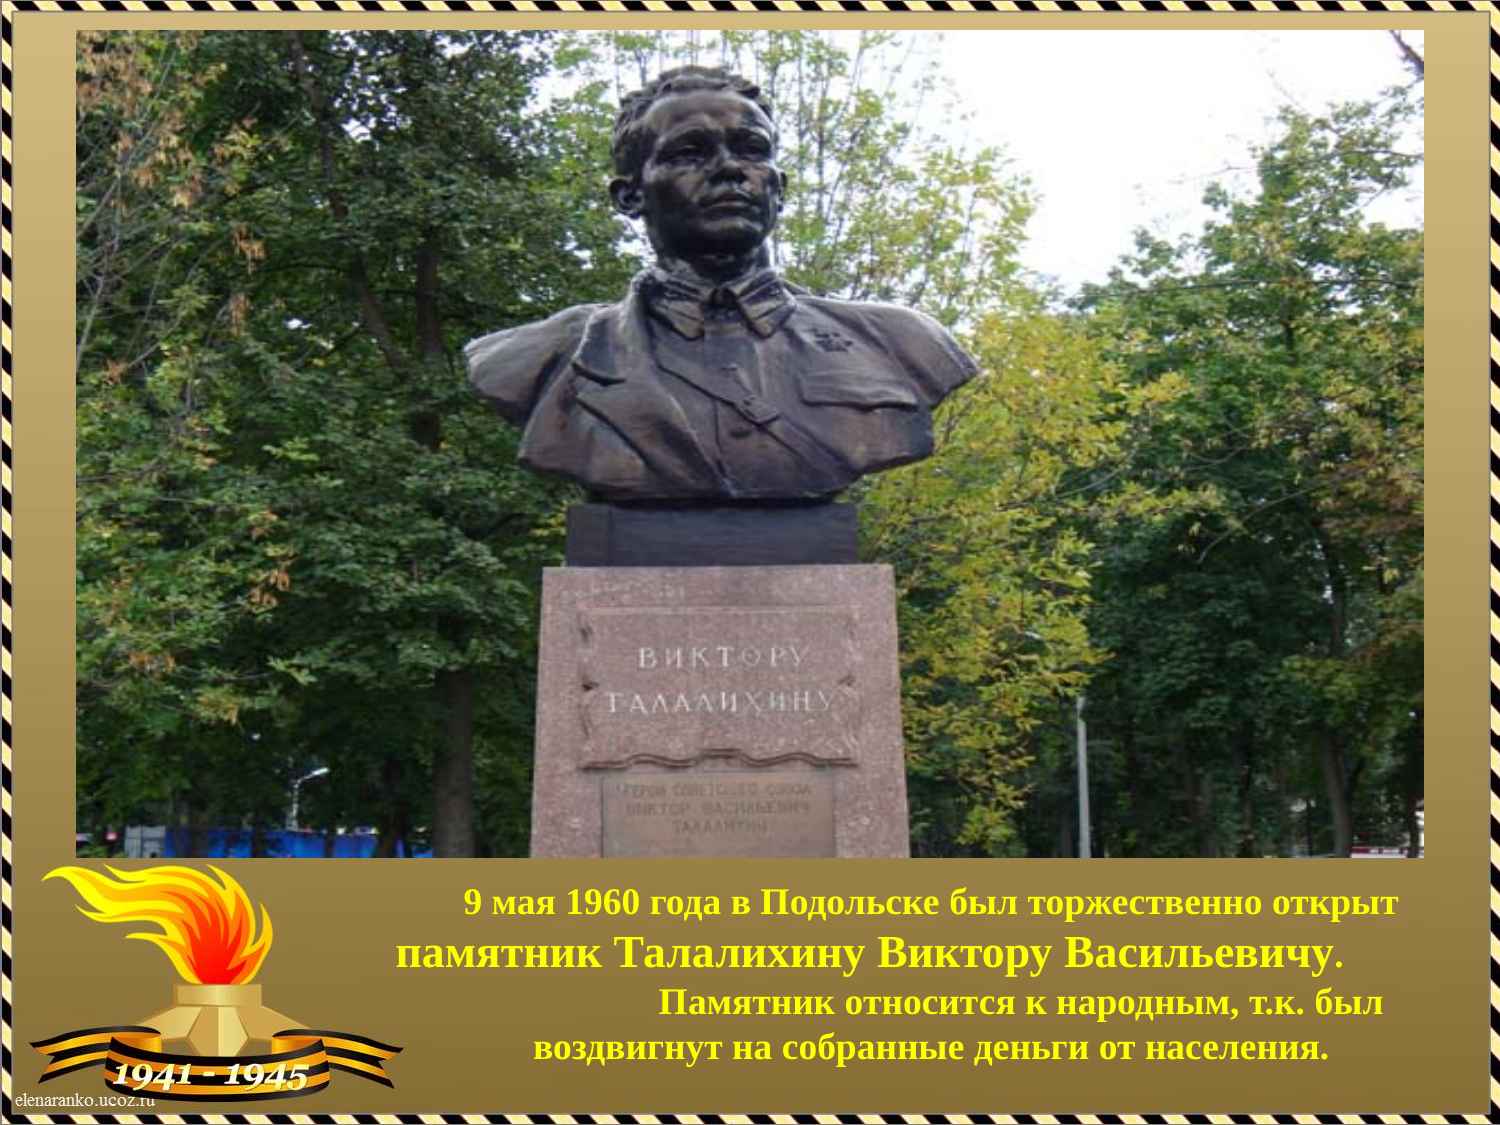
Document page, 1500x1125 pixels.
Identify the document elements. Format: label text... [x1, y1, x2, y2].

text_box 9 мая 1960 года в Подольске был торжественно открыт памятник Талалихину Виктору Васильевичу. Памятник относится к народным, т.к. был воздвигнут на собранные деньги от населения. [380, 869, 1483, 1075]
picture [0, 0, 1500, 1125]
